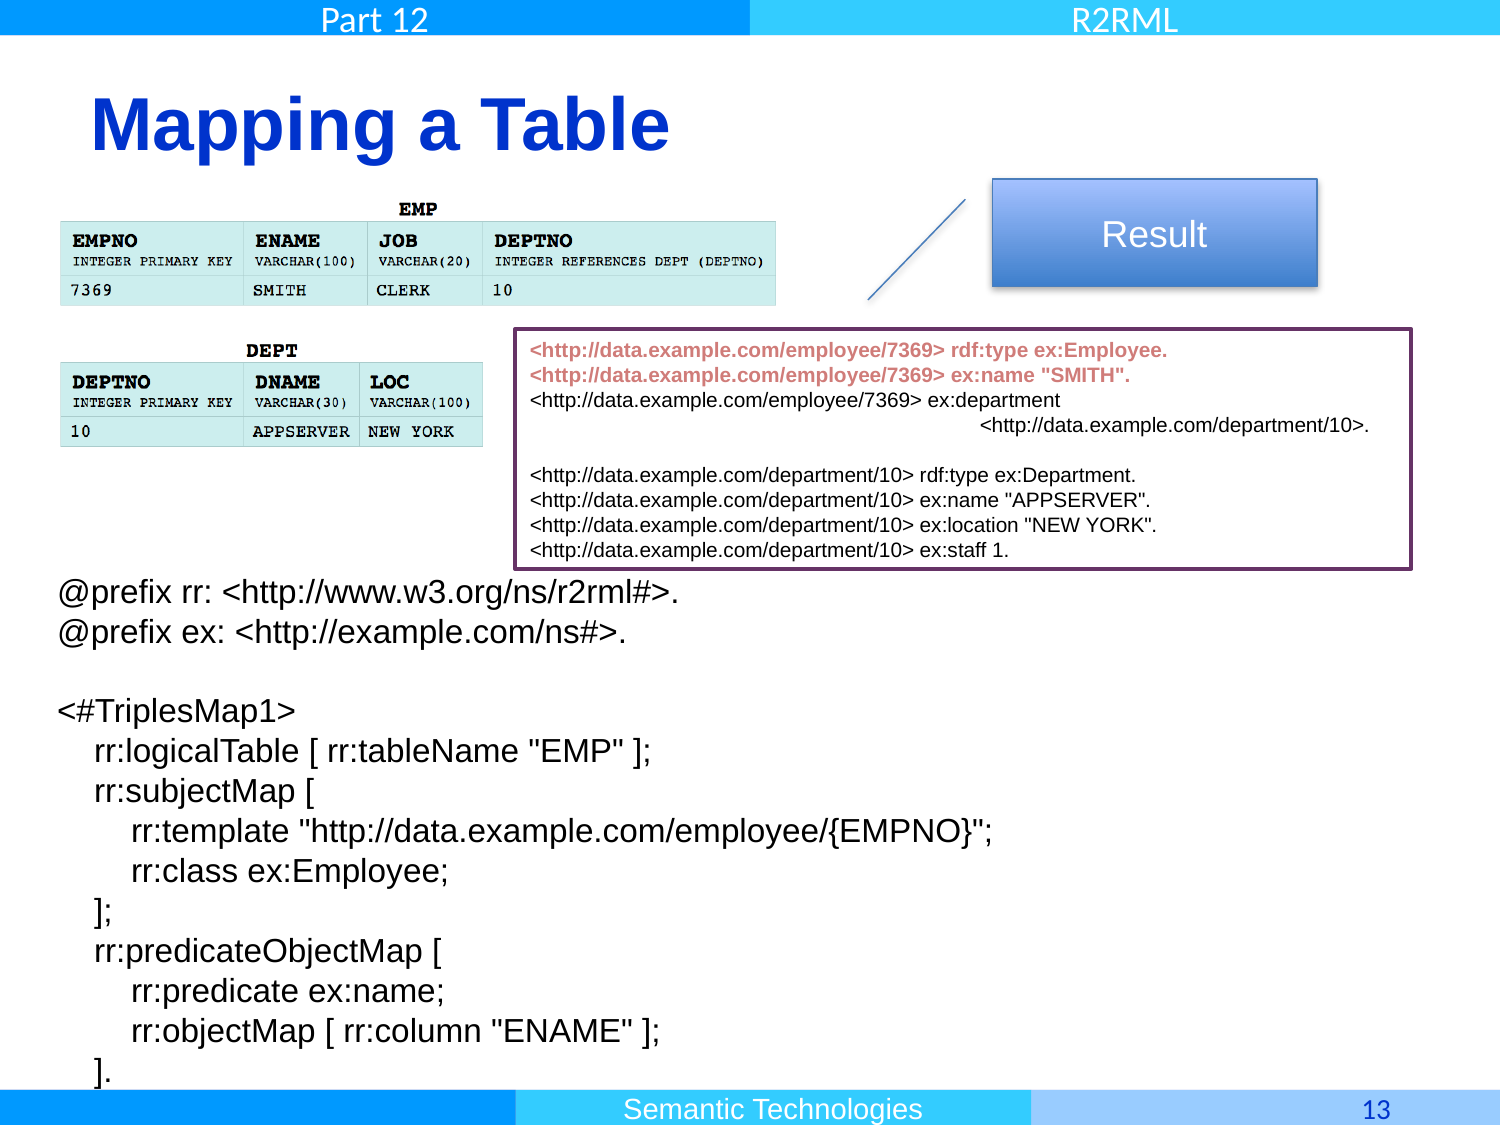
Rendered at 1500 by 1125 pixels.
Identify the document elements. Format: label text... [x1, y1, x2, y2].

title Mapping a Table [75, 45, 1425, 197]
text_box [514, 178, 1412, 572]
picture [50, 178, 514, 472]
text_box @prefix rr: <http://www.w3.org/ns/r2rml#>. @prefix ex: <http://example.com/ns#>. <#TriplesMap1> rr:logicalTable [ rr:tableName "EMP" ]; rr:subjectMap [ rr:template "http://data.example.com/employee/{EMPNO}"; rr:class ex:Employee; ]; rr:predicateObjectMap [ rr:predicate ex:name; rr:objectMap [ rr:column "ENAME" ]; ]. [42, 562, 1350, 1097]
